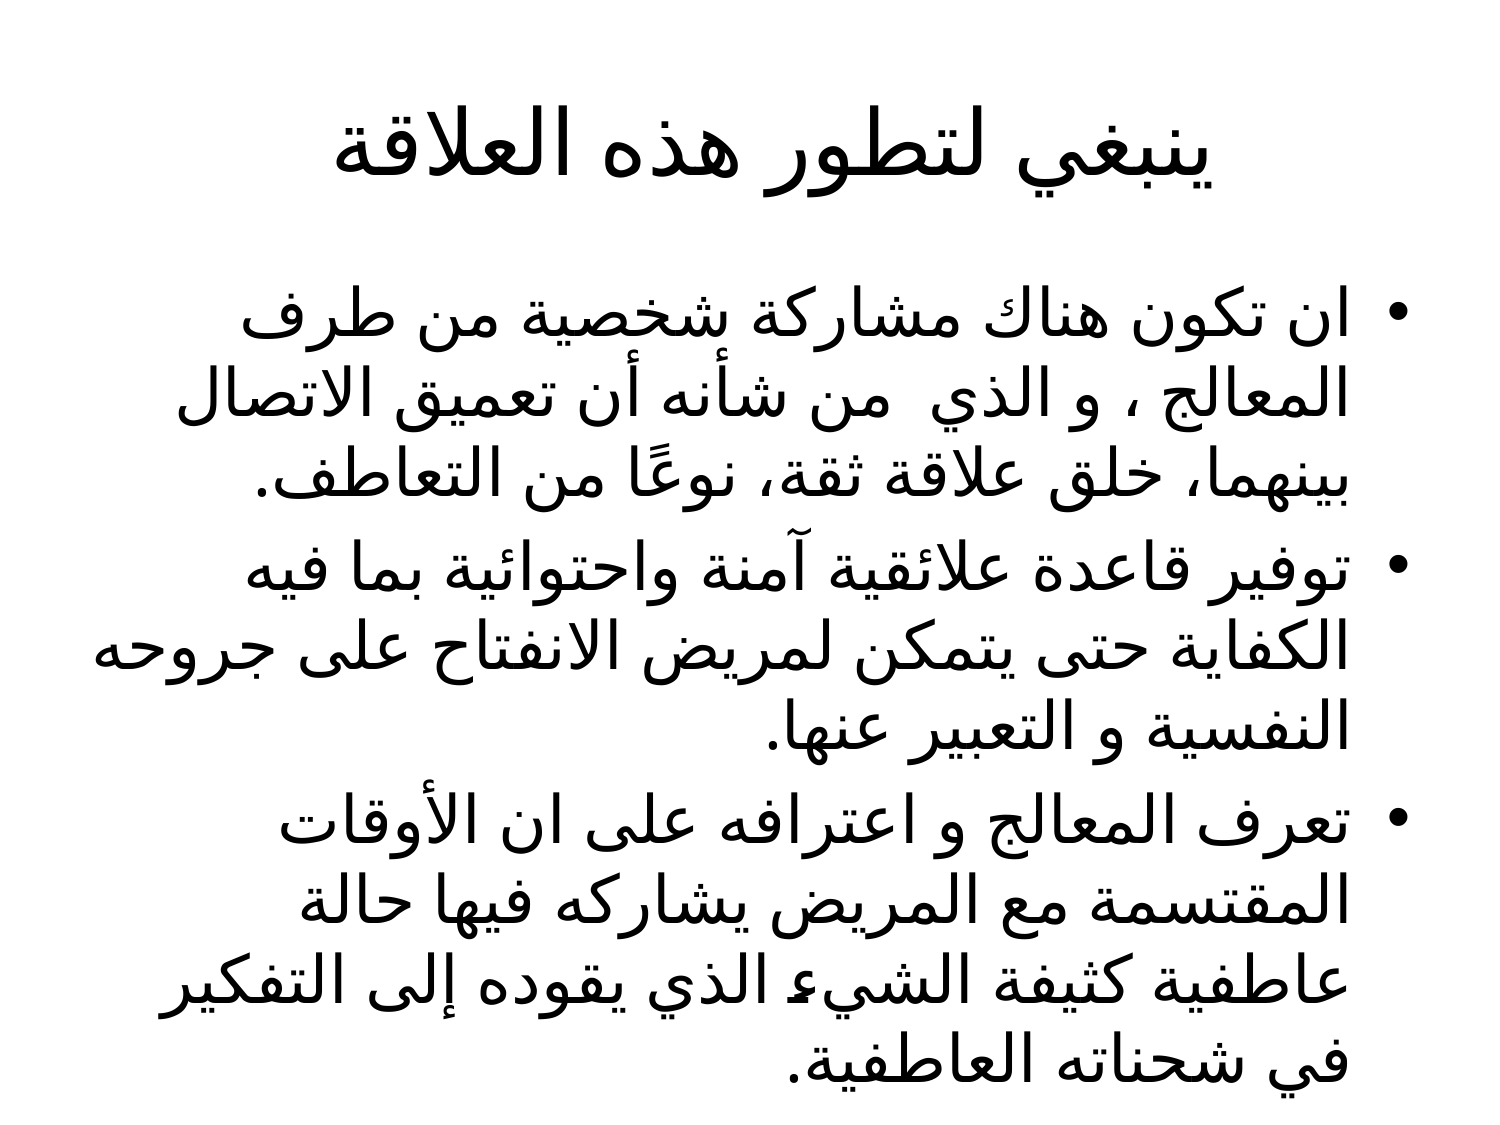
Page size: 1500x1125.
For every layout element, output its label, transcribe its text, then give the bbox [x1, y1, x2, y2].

list ان تكون هناك مشاركة شخصية من طرف المعالج ، و الذي من شأنه أن تعميق الاتصال بينهما، خلق علاقة ثقة، نوعًا من التعاطف. توفير قاعدة علائقية آمنة واحتوائية بما فيه الكفاية حتى يتمكن لمريض الانفتاح على جروحه النفسية و التعبير عنها. تعرف المعالج و اعترافه على ان الأوقات المقتسمة مع المريض يشاركه فيها حالة عاطفية كثيفة الشيء الذي يقوده إلى التفكير في شحناته العاطفية. [75, 262, 1425, 1005]
title ينبغي لتطور هذه العلاقة [75, 45, 1425, 233]
